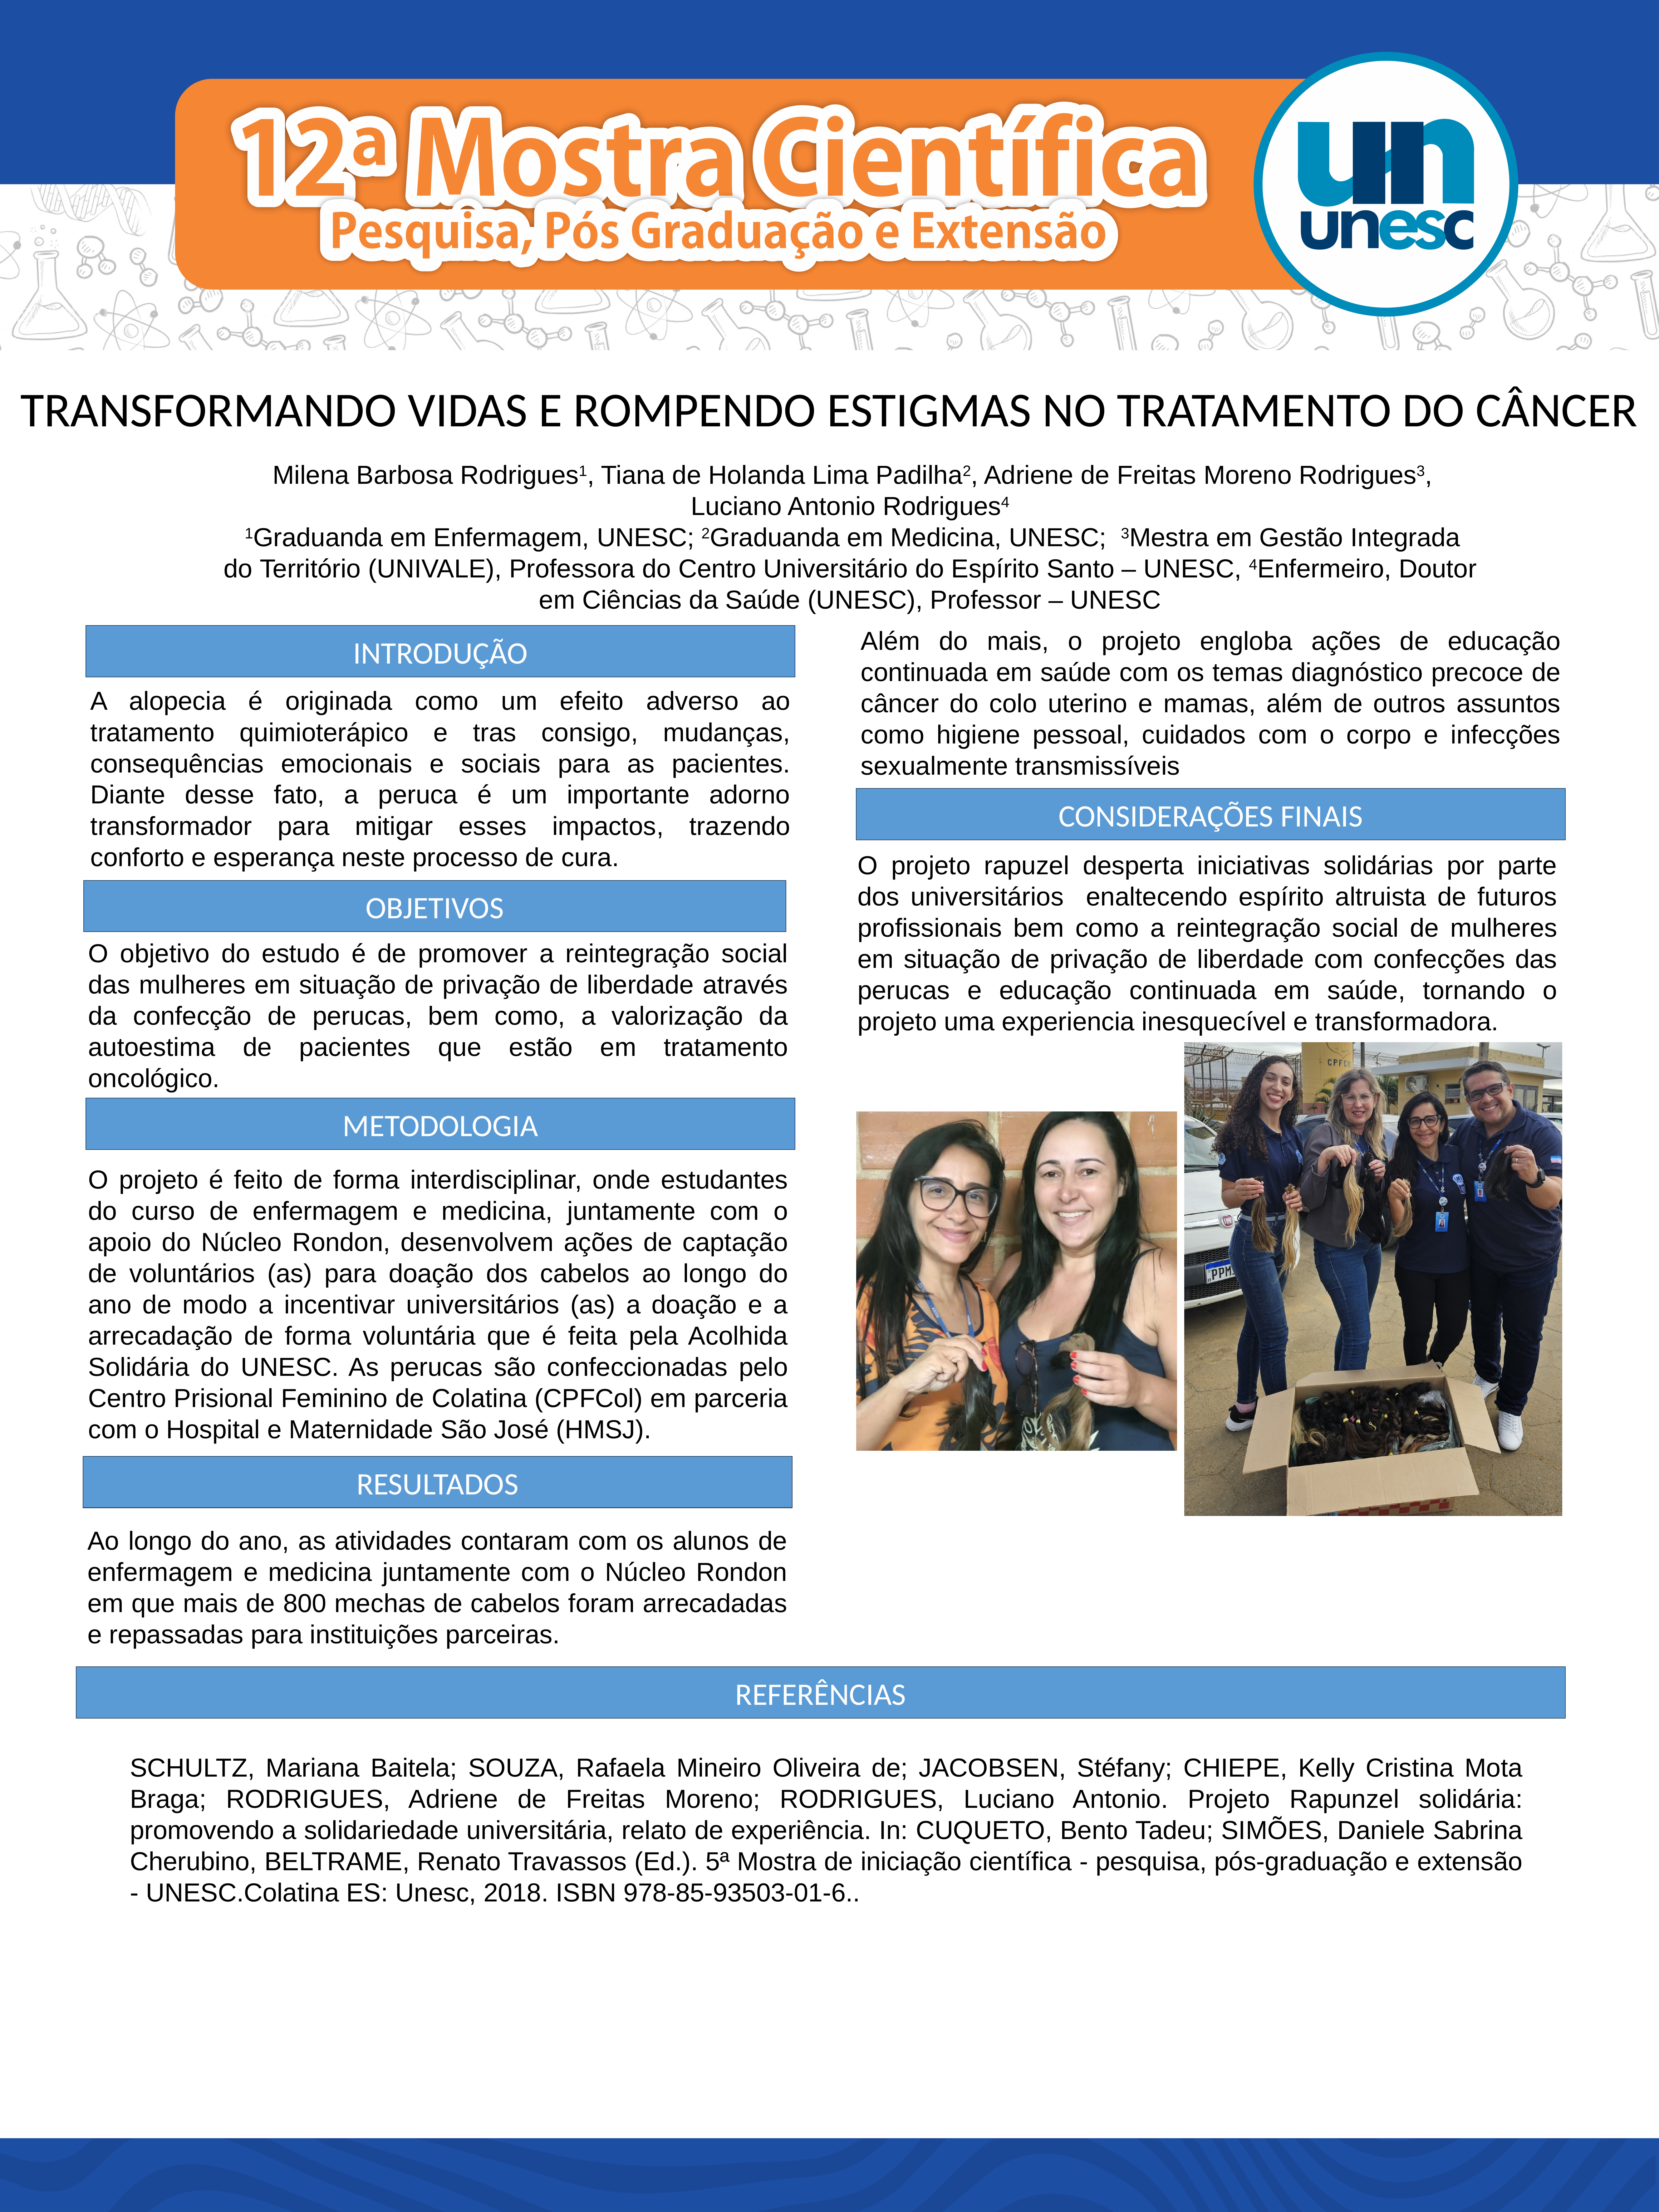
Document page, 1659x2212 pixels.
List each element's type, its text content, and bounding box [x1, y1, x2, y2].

text_box METODOLOGIA [86, 1098, 795, 1150]
text_box O projeto é feito de forma interdisciplinar, onde estudantes do curso de enfermagem e medicina, juntamente com o apoio do Núcleo Rondon, desenvolvem ações de captação de voluntários (as) para doação dos cabelos ao longo do ano de modo a incentivar universitários (as) a doação e a arrecadação de forma voluntária que é feita pela Acolhida Solidária do UNESC. As perucas são confeccionadas pelo Centro Prisional Feminino de Colatina (CPFCol) em parceria com o Hospital e Maternidade São José (HMSJ). [84, 1160, 793, 1446]
text_box CONSIDERAÇÕES FINAIS [856, 788, 1566, 840]
text_box REFERÊNCIAS [76, 1666, 1566, 1719]
text_box O objetivo do estudo é de promover a reintegração social das mulheres em situação de privação de liberdade através da confecção de perucas, bem como, a valorização da autoestima de pacientes que estão em tratamento oncológico. [84, 934, 793, 1095]
text_box TRANSFORMANDO VIDAS E ROMPENDO ESTIGMAS NO TRATAMENTO DO CÂNCER [0, 375, 1659, 439]
text_box A alopecia é originada como um efeito adverso ao tratamento quimioterápico e tras consigo, mudanças, consequências emocionais e sociais para as pacientes. Diante desse fato, a peruca é um importante adorno transformador para mitigar esses impactos, trazendo conforto e esperança neste processo de cura. [86, 682, 795, 874]
picture [1184, 1042, 1562, 1516]
text_box OBJETIVOS [83, 880, 786, 932]
text_box O projeto rapuzel desperta iniciativas solidárias por parte dos universitários enaltecendo espírito altruista de futuros profissionais bem como a reintegração social de mulheres em situação de privação de liberdade com confecções das perucas e educação continuada em saúde, tornando o projeto uma experiencia inesquecível e transformadora. [853, 846, 1562, 1038]
text_box Milena Barbosa Rodrigues1, Tiana de Holanda Lima Padilha2, Adriene de Freitas Moreno Rodrigues3, Luciano Antonio Rodrigues4 1Graduanda em Enfermagem, UNESC; 2Graduanda em Medicina, UNESC; 3Mestra em Gestão Integrada do Território (UNIVALE), Professora do Centro Universitário do Espírito Santo – UNESC, 4Enfermeiro, Doutor em Ciências da Saúde (UNESC), Professor – UNESC [176, 455, 1482, 616]
text_box RESULTADOS [83, 1456, 793, 1508]
text_box INTRODUÇÃO [86, 625, 795, 677]
picture [856, 1111, 1177, 1451]
text_box SCHULTZ, Mariana Baitela; SOUZA, Rafaela Mineiro Oliveira de; JACOBSEN, Stéfany; CHIEPE, Kelly Cristina Mota Braga; RODRIGUES, Adriene de Freitas Moreno; RODRIGUES, Luciano Antonio. Projeto Rapunzel solidária: promovendo a solidariedade universitária, relato de experiência. In: CUQUETO, Bento Tadeu; SIMÕES, Daniele Sabrina Cherubino, BELTRAME, Renato Travassos (Ed.). 5ª Mostra de iniciação científica - pesquisa, pós-graduação e extensão - UNESC.Colatina ES: Unesc, 2018. ISBN 978-85-93503-01-6.. [84, 1748, 1573, 1909]
text_box Ao longo do ano, as atividades contaram com os alunos de enfermagem e medicina juntamente com o Núcleo Rondon em que mais de 800 mechas de cabelos foram arrecadadas e repassadas para instituições parceiras. [83, 1522, 793, 1651]
text_box Além do mais, o projeto engloba ações de educação continuada em saúde com os temas diagnóstico precoce de câncer do colo uterino e mamas, além de outros assuntos como higiene pessoal, cuidados com o corpo e infecções sexualmente transmissíveis [856, 622, 1566, 782]
